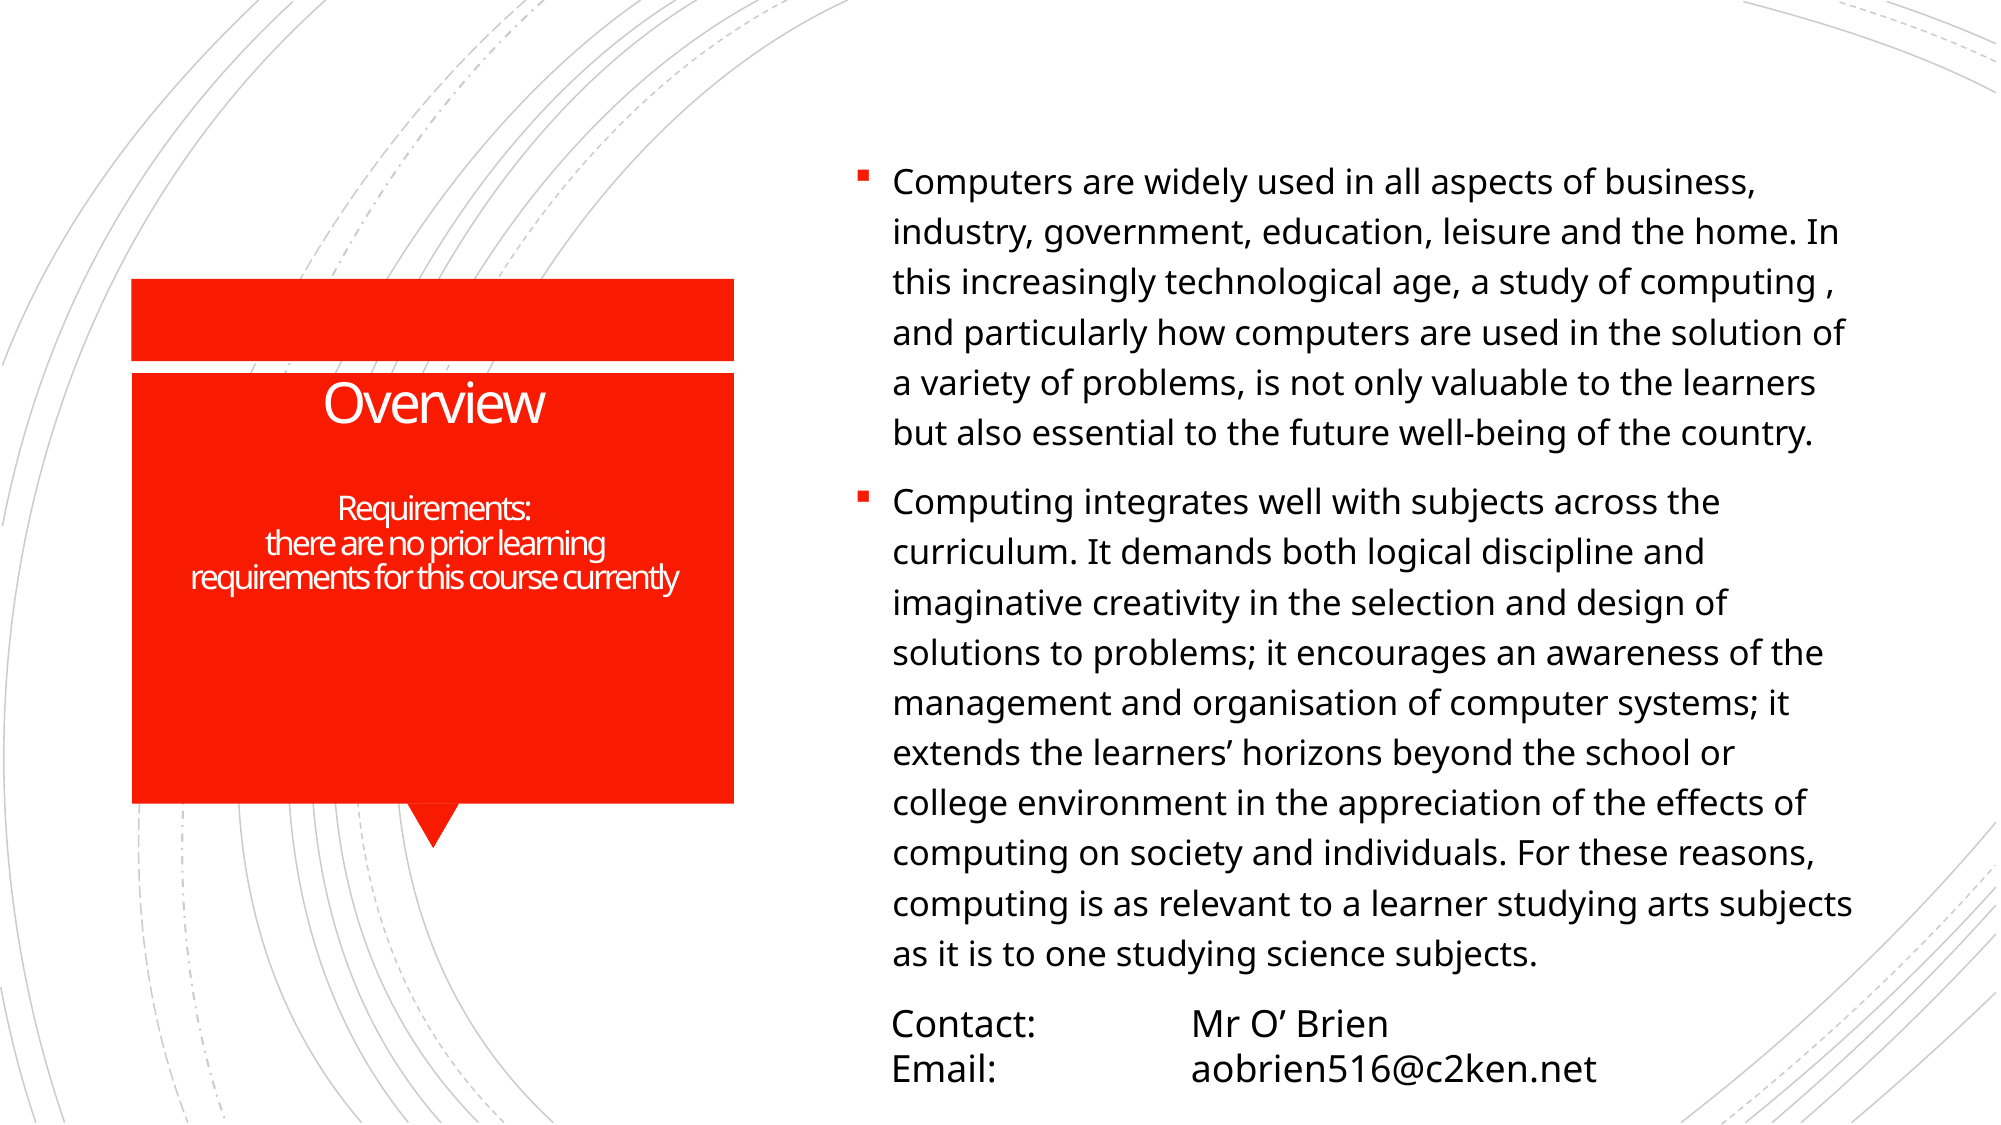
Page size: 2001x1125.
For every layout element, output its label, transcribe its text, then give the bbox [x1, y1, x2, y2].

text_box Contact: Mr O’ Brien Email: aobrien516@c2ken.net [876, 992, 1613, 1098]
list Computers are widely used in all aspects of business, industry, government, education, leisure and the home. In this increasingly technological age, a study of computing , and particularly how computers are used in the solution of a variety of problems, is not only valuable to the learners but also essential to the future well-being of the country. Computing integrates well with subjects across the curriculum. It demands both logical discipline and imaginative creativity in the selection and design of solutions to problems; it encourages an awareness of the management and organisation of computer systems; it extends the learners’ horizons beyond the school or college environment in the appreciation of the effects of computing on society and individuals. For these reasons, computing is as relevant to a learner studying arts subjects as it is to one studying science subjects. [839, 131, 1871, 993]
title Overview Requirements: there are no prior learning requirements for this course currently [147, 323, 722, 727]
